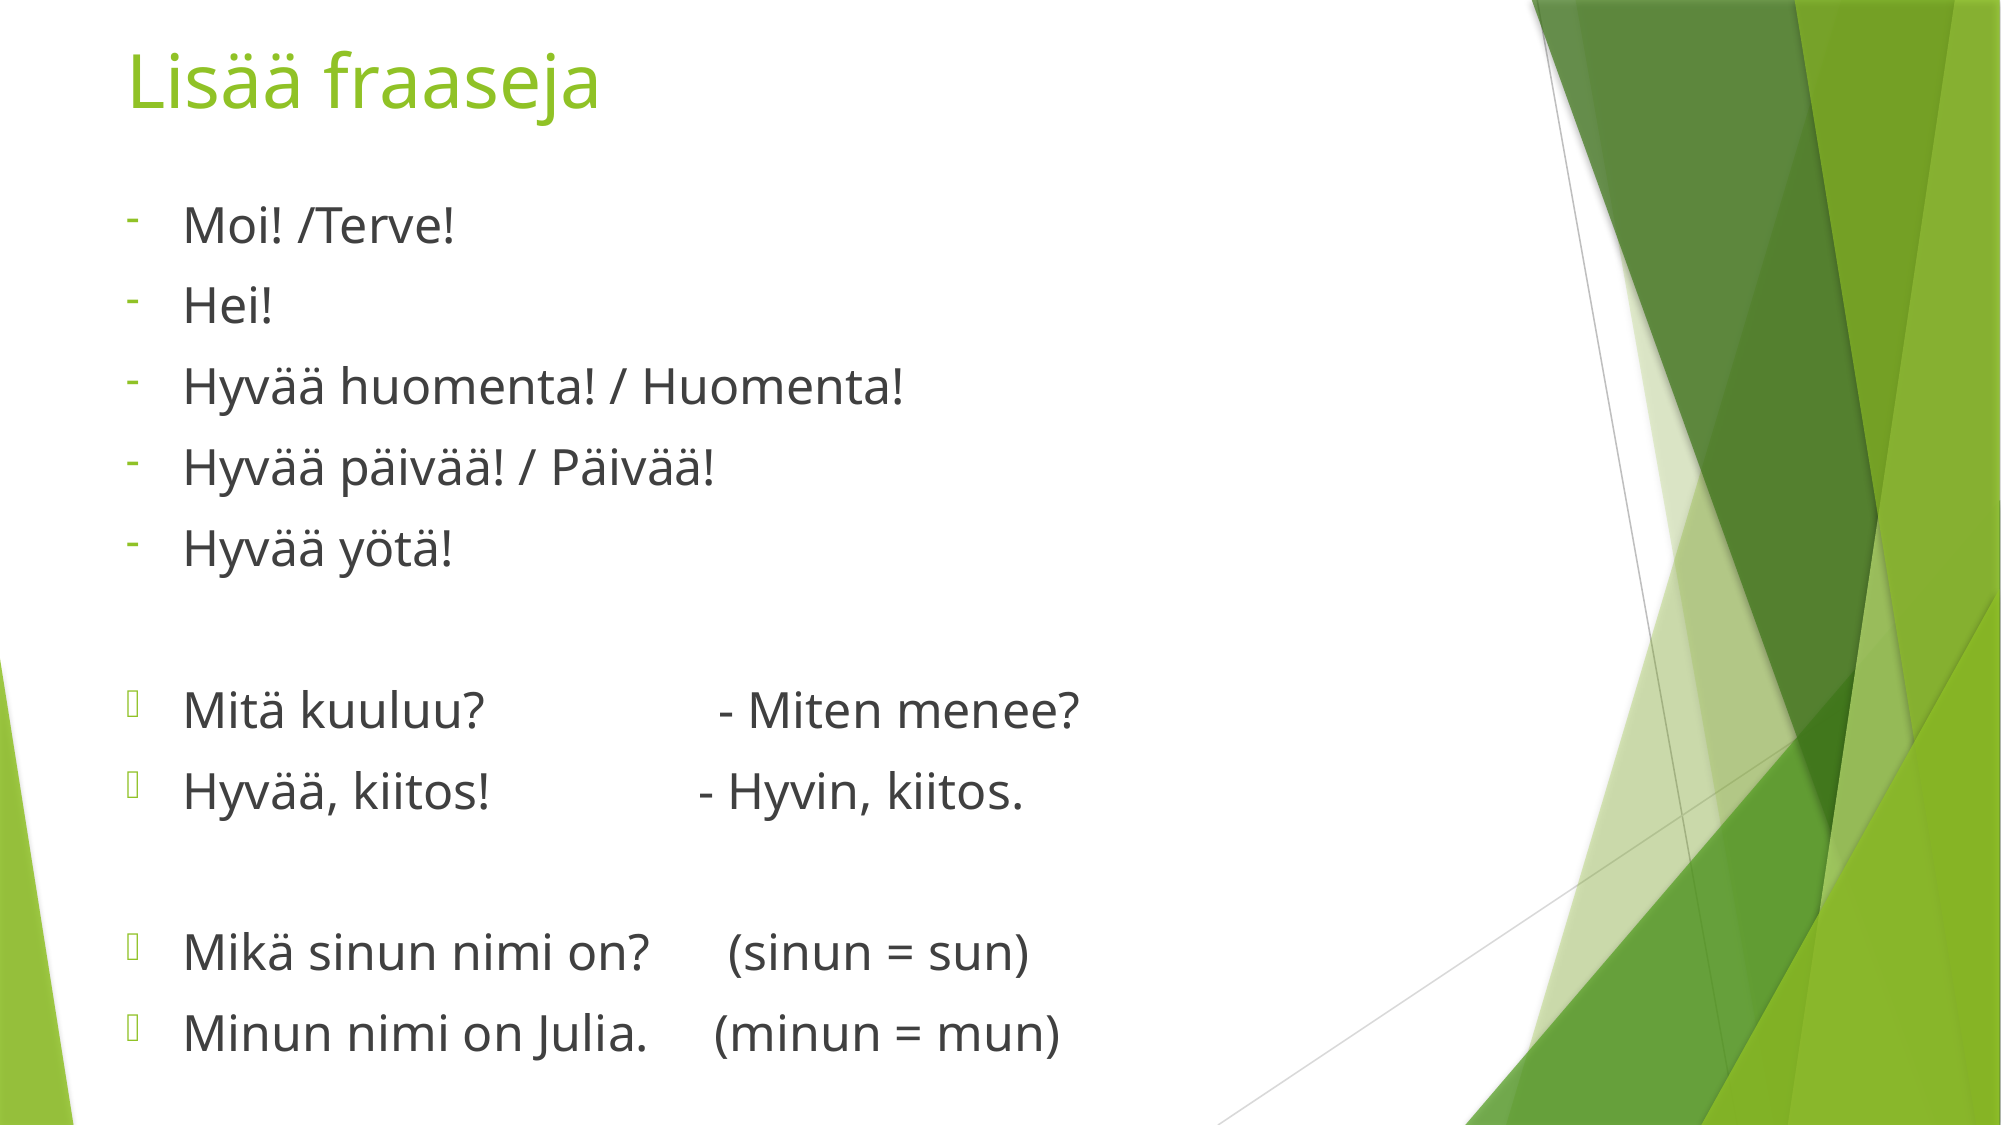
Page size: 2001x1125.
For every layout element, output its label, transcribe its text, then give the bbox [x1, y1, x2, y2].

list Moi! /Terve! Hei! Hyvää huomenta! / Huomenta! Hyvää päivää! / Päivää! Hyvää yötä! Mitä kuuluu? - Miten menee? Hyvää, kiitos! - Hyvin, kiitos. Mikä sinun nimi on? (sinun = sun) Minun nimi on Julia. (minun = mun) [111, 185, 1522, 1077]
title Lisää fraaseja [111, 25, 1522, 158]
